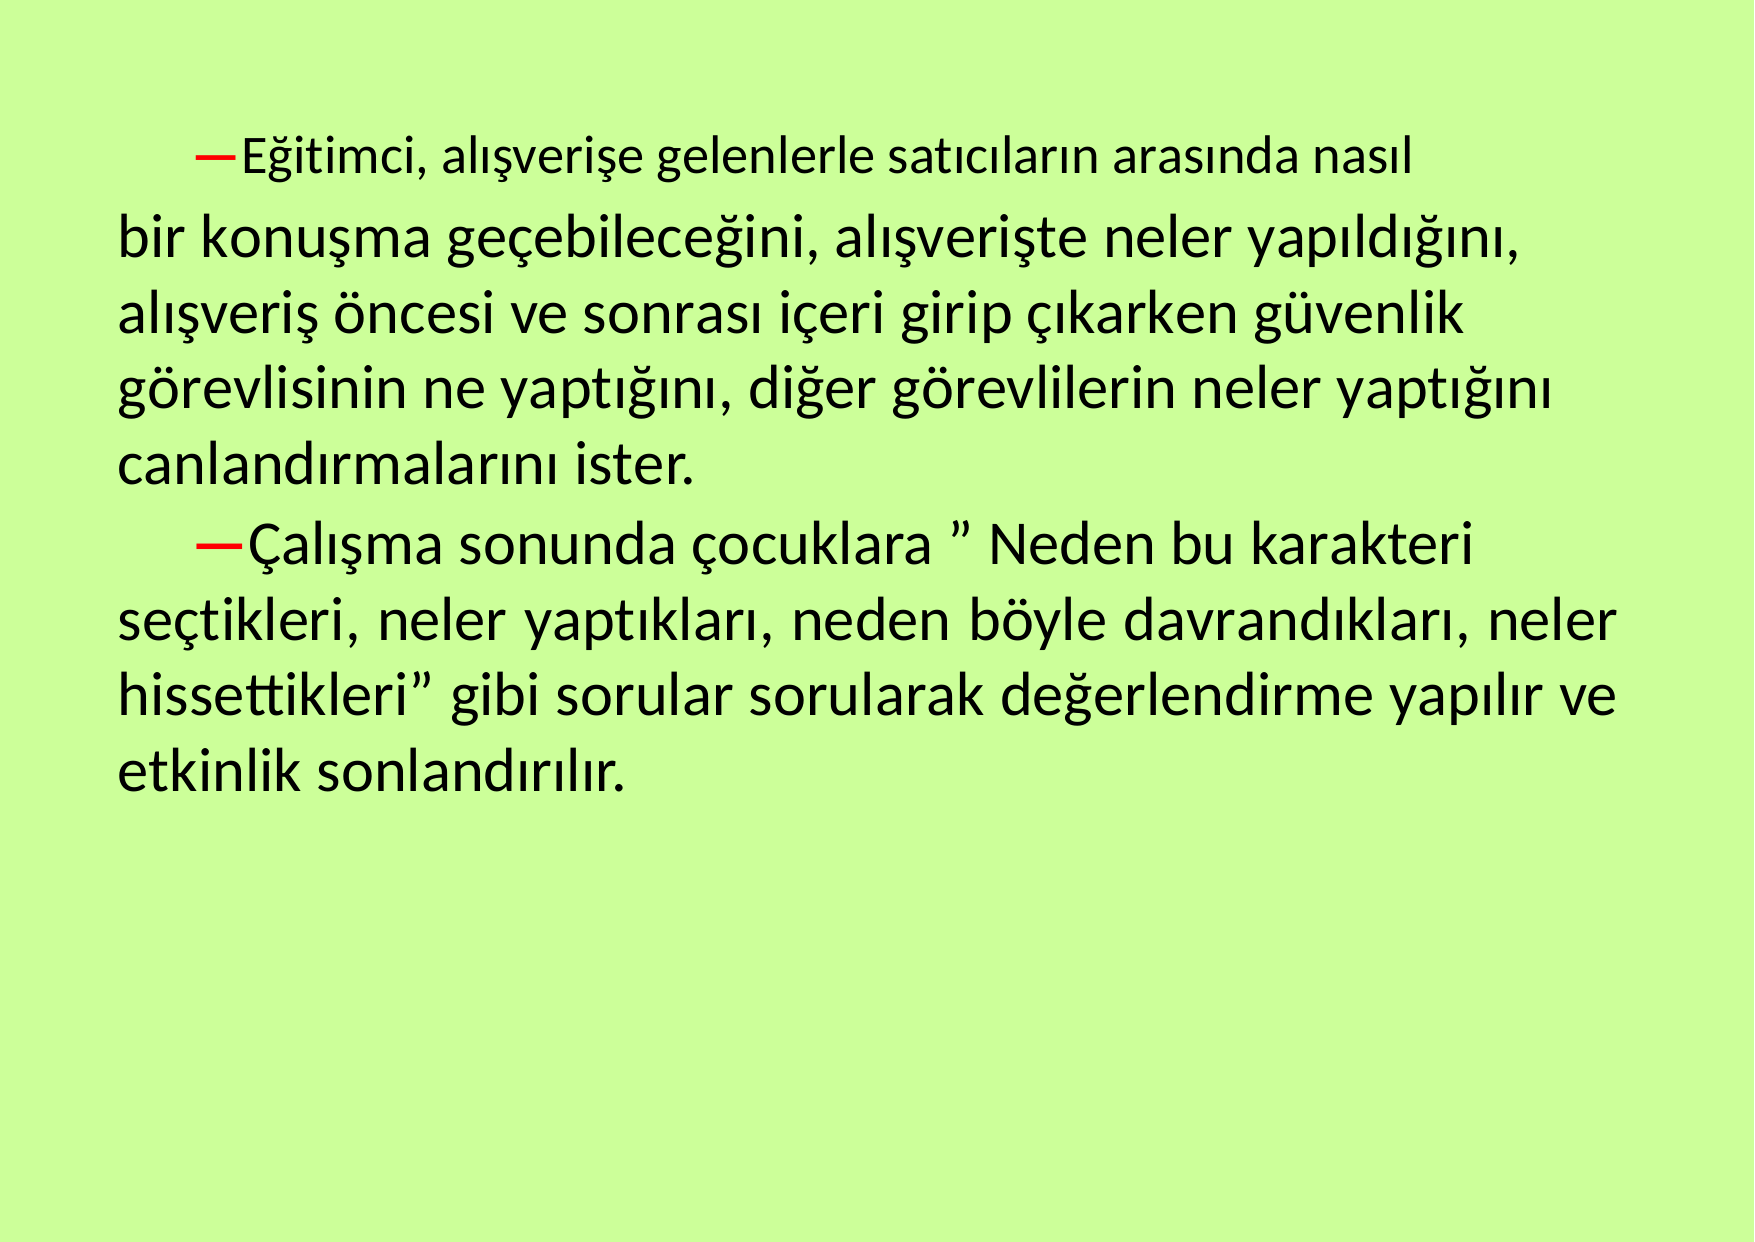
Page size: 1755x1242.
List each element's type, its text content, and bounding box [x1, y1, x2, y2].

text_box —Eğitimci, alışverişe gelenlerle satıcıların arasında nasıl bir konuşma geçebileceğini, alışverişte neler yapıldığını, alışveriş öncesi ve sonrası içeri girip çıkarken güvenlik görevlisinin ne yaptığını, diğer görevlilerin neler yaptığını canlandırmalarını ister. —Çalışma sonunda çocuklara ” Neden bu karakteri seçtikleri, neler yaptıkları, neden böyle davrandıkları, neler hissettikleri” gibi sorular sorularak değerlendirme yapılır ve etkinlik sonlandırılır. [115, 128, 1628, 806]
